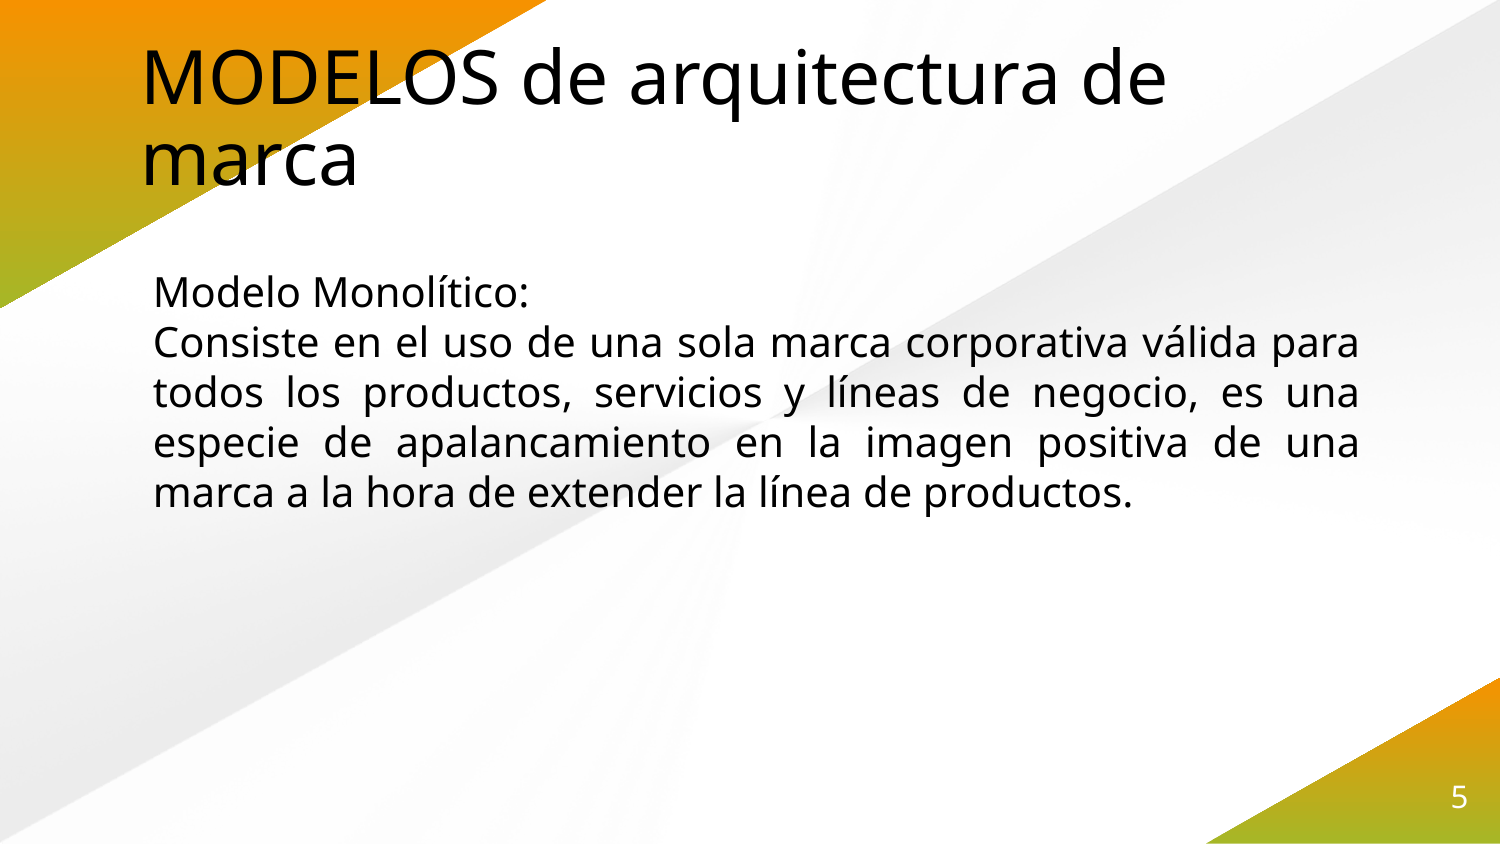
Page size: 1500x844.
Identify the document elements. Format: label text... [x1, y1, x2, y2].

title MODELOS de arquitectura de marca [140, 137, 1361, 203]
slide_number 5 [1378, 766, 1469, 832]
list Modelo Monolítico: Consiste en el uso de una sola marca corporativa válida para todos los productos, servicios y líneas de negocio, es una especie de apalancamiento en la imagen positiva de una marca a la hora de extender la línea de productos. [140, 258, 1361, 720]
